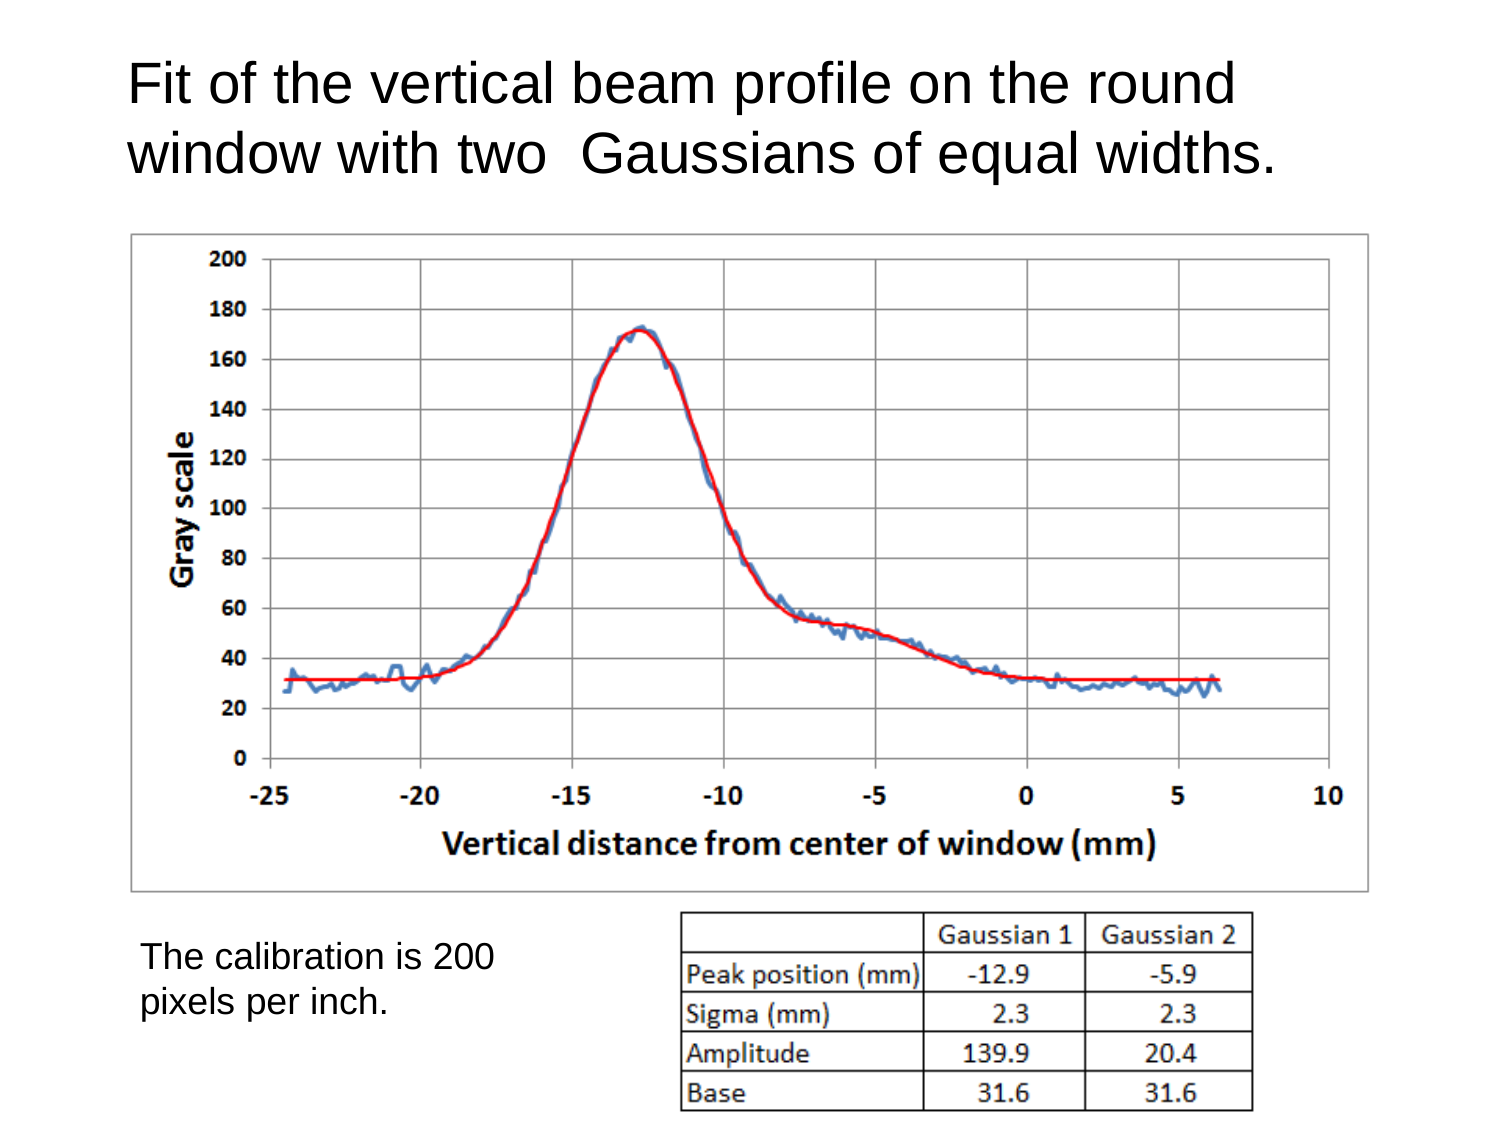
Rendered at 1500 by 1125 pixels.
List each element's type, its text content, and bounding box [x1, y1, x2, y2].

text_box The calibration is 200 pixels per inch. [125, 924, 525, 1030]
text_box Fit of the vertical beam profile on the round window with two Gaussians of equal widths. [112, 37, 1375, 193]
picture [123, 226, 1377, 1125]
